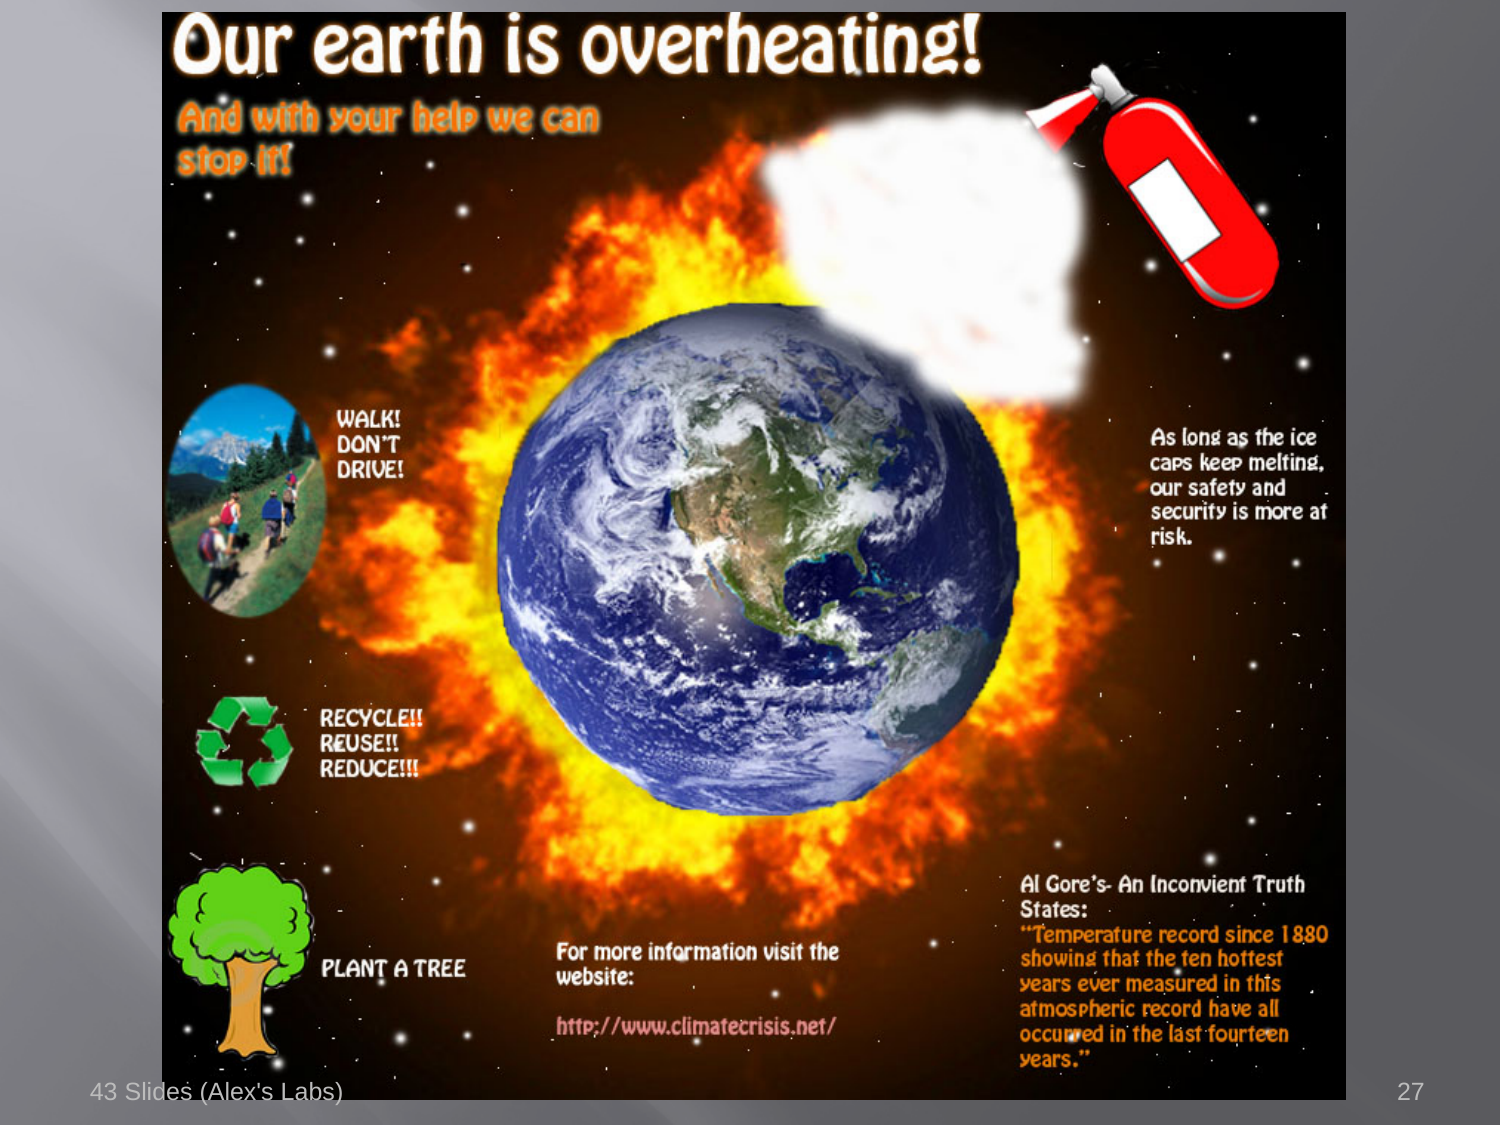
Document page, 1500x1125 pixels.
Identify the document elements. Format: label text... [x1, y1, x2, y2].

picture [162, 12, 1347, 1100]
slide_number 27 [1388, 1052, 1425, 1113]
slide_number 43 Slides (Alex's Labs) [75, 1052, 171, 1113]
